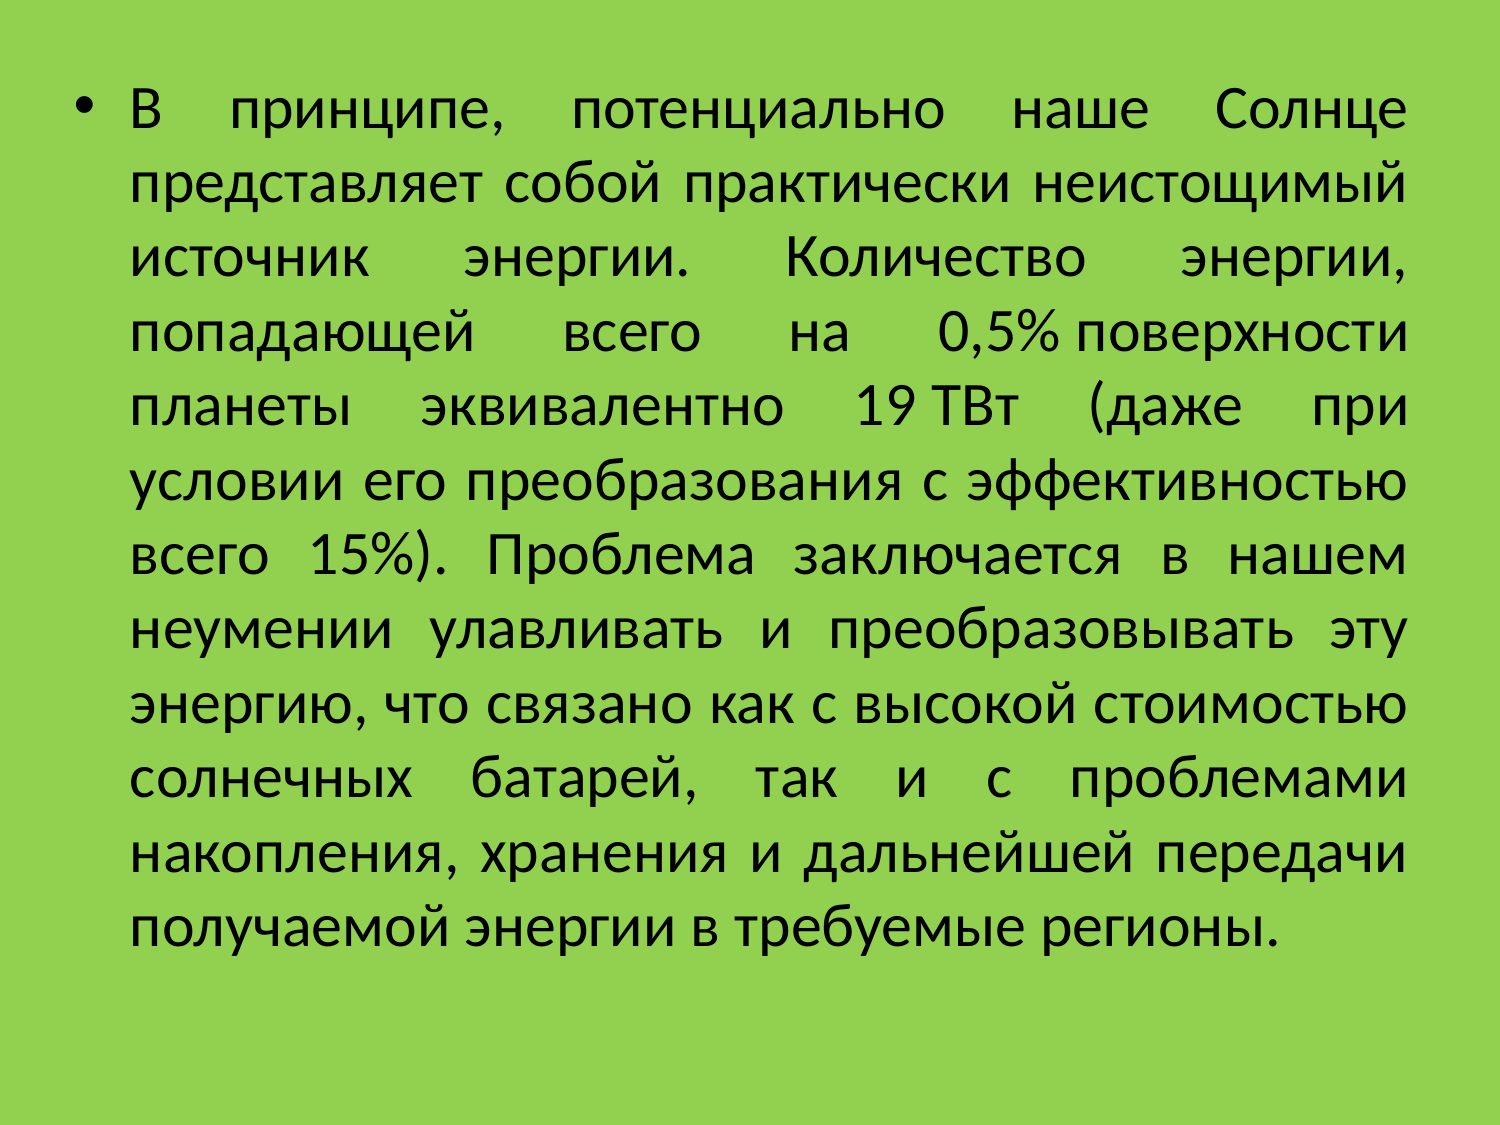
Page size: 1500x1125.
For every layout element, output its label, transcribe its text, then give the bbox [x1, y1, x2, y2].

list В принципе, потенциально наше Солнце представляет собой практически неистощимый источник энергии. Количество энергии, попадающей всего на 0,5% поверхности планеты эквивалентно 19 ТВт (даже при условии его преобразования с эффективностью всего 15%). Проблема заключается в нашем неумении улавливать и преобразовывать эту энергию, что связано как с высокой стоимостью солнечных батарей, так и с проблемами накопления, хранения и дальнейшей передачи получаемой энергии в требуемые регионы. [58, 58, 1425, 1005]
